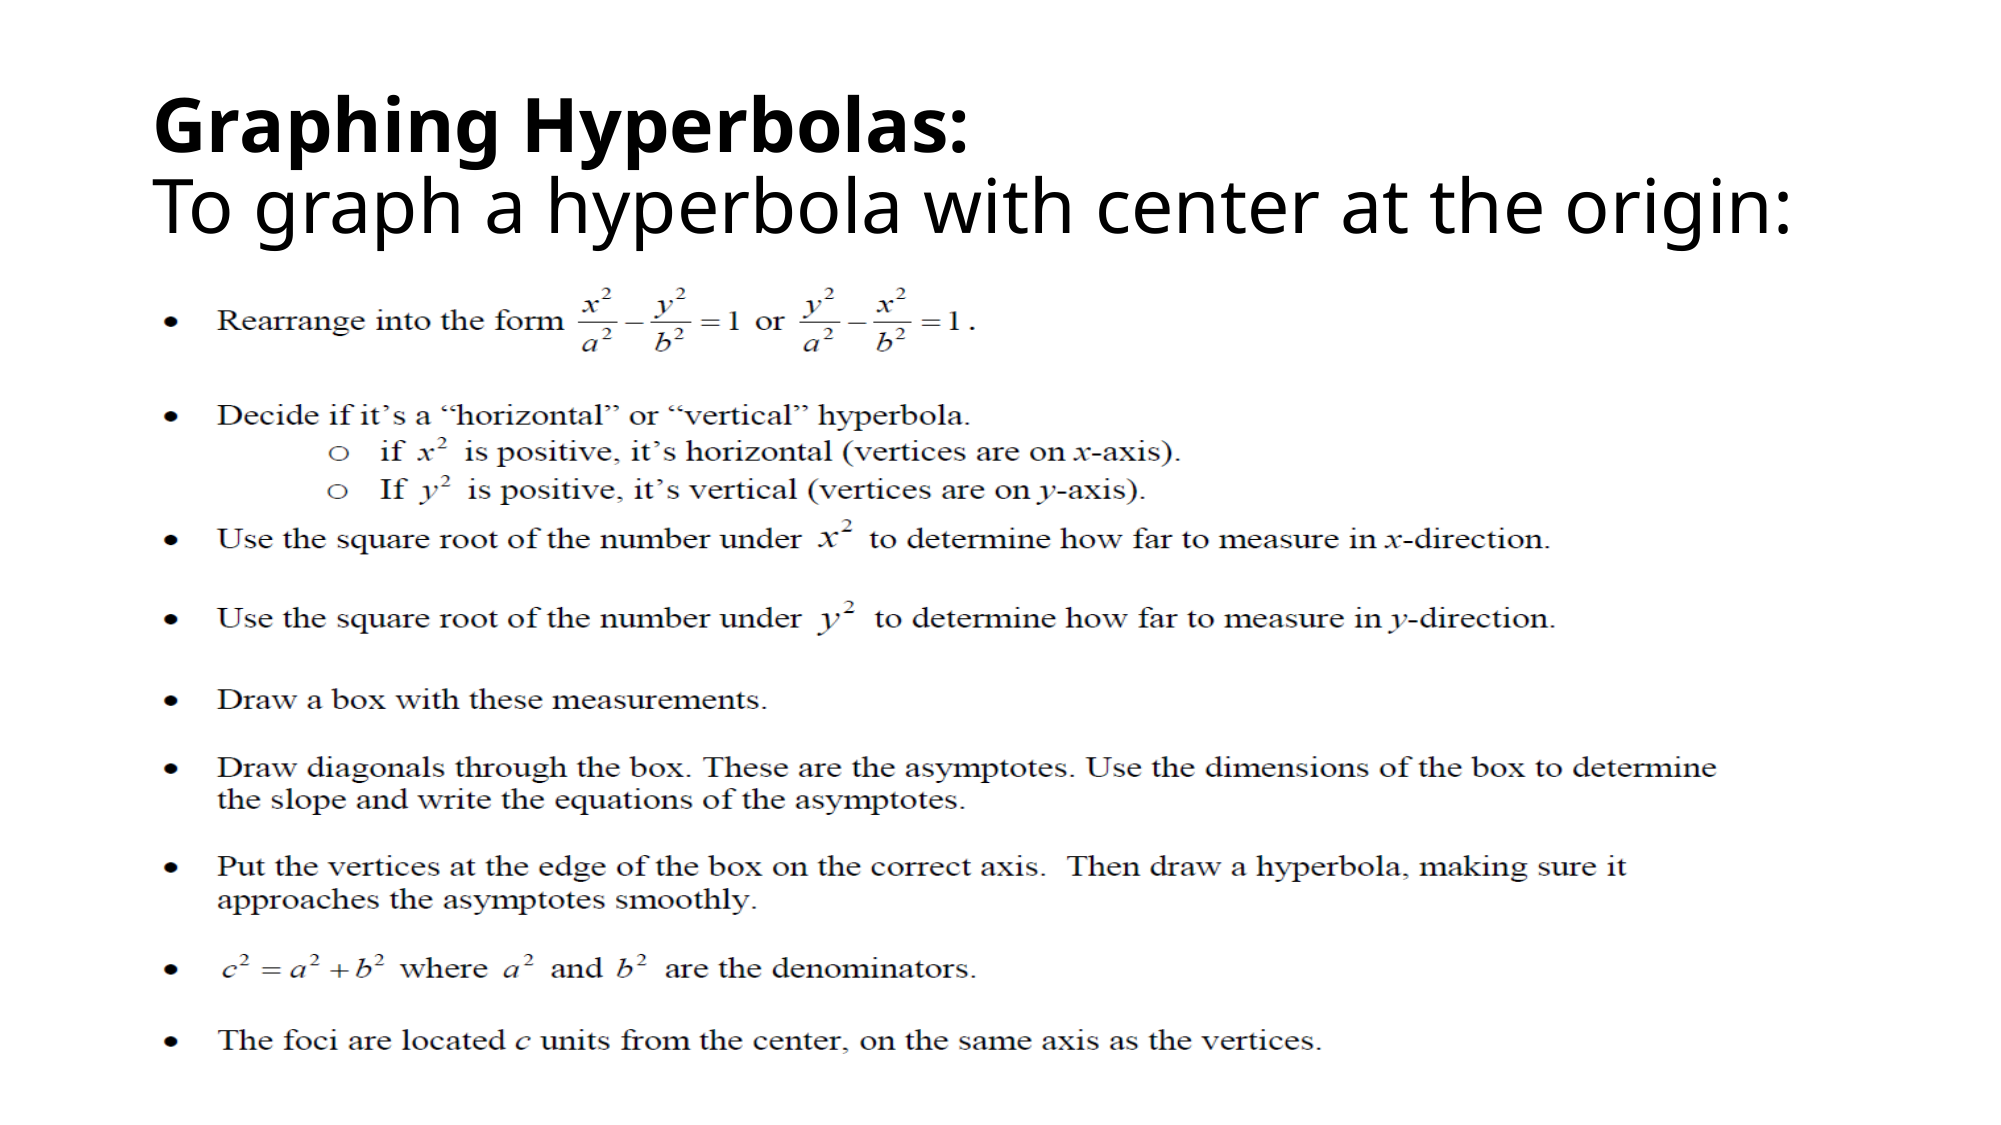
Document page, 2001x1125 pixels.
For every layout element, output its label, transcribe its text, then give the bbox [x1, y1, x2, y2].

picture [122, 264, 1733, 1058]
title Graphing Hyperbolas: To graph a hyperbola with center at the origin: [137, 59, 1863, 278]
